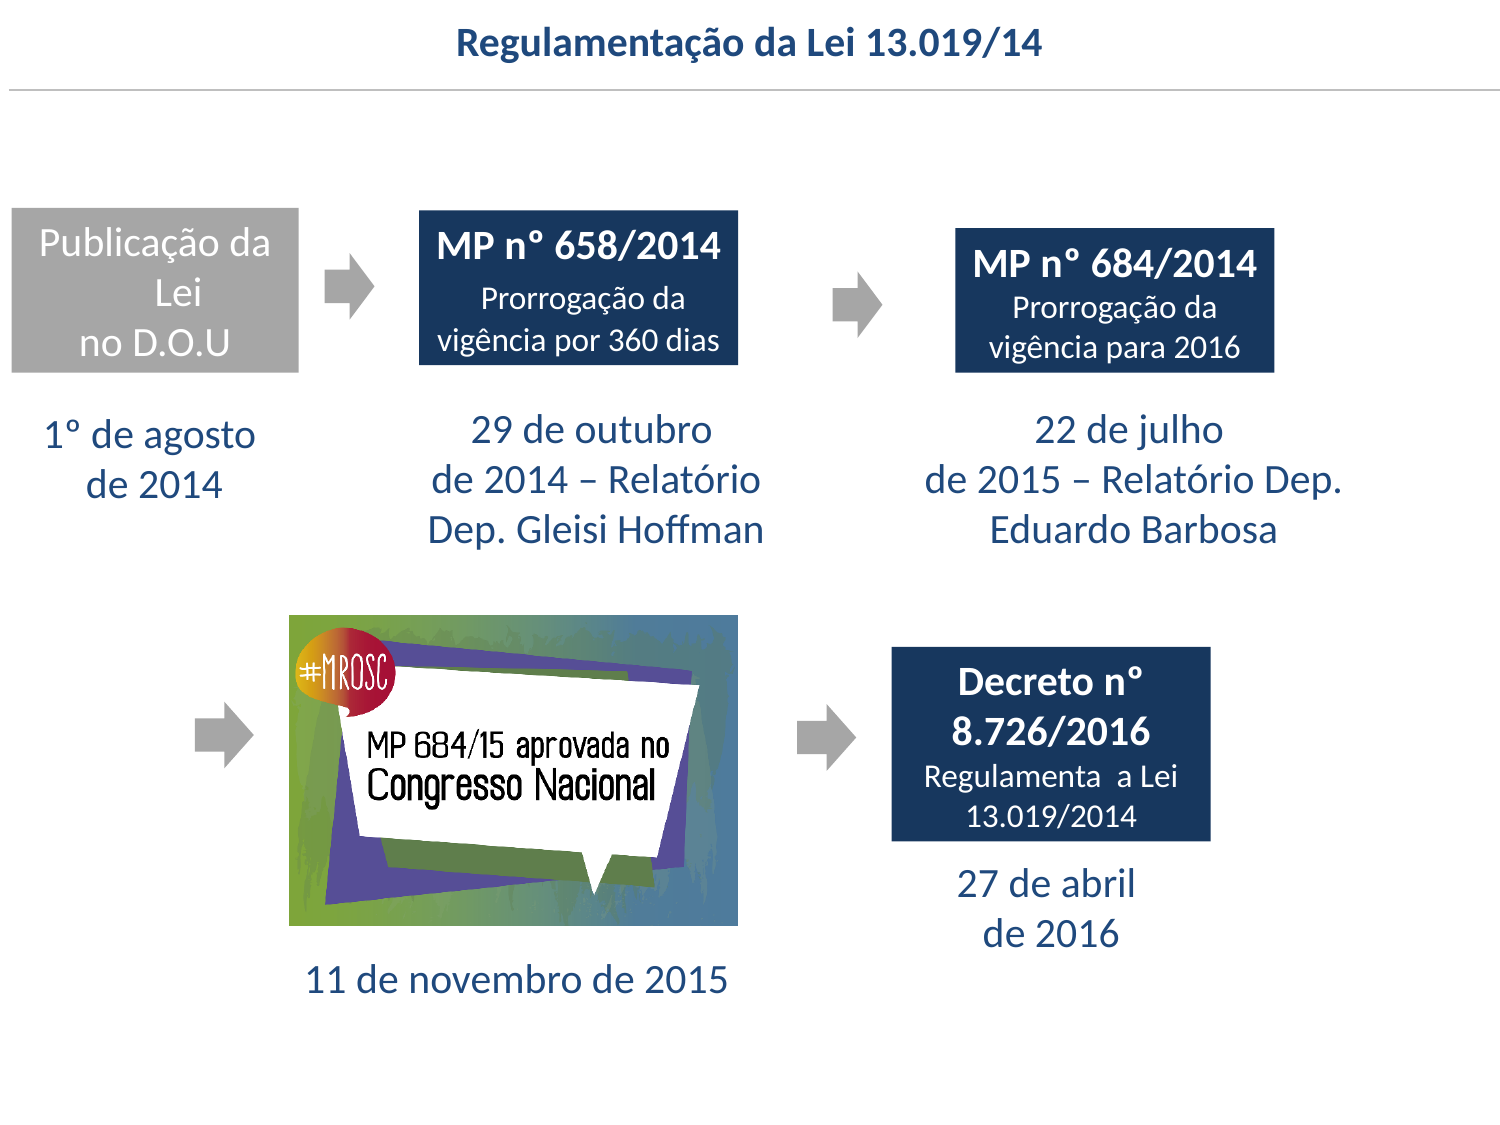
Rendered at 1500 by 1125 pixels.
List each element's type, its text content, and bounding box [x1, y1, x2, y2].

text_box MP nº 658/2014 Prorrogação da vigência por 360 dias [419, 210, 739, 366]
text_box [795, 702, 858, 773]
text_box 29 de outubro de 2014 – Relatório Dep. Gleisi Hoffman [407, 394, 786, 560]
text_box [830, 269, 885, 341]
text_box Regulamentação da Lei 13.019/14 [0, 7, 1500, 73]
text_box [322, 251, 377, 322]
picture [289, 615, 738, 927]
text_box 22 de julho de 2015 – Relatório Dep. Eduardo Barbosa [903, 394, 1365, 560]
text_box 27 de abril de 2016 [891, 847, 1211, 963]
text_box [4, 73, 1471, 99]
text_box Publicação da Lei no D.O.U [11, 207, 299, 373]
text_box 1º de agosto de 2014 [5, 399, 303, 515]
text_box Decreto nº 8.726/2016 Regulamenta a Lei 13.019/2014 [891, 646, 1211, 842]
text_box [192, 699, 256, 771]
text_box MP nº 684/2014 Prorrogação da vigência para 2016 [955, 228, 1275, 373]
text_box 11 de novembro de 2015 [289, 944, 750, 1009]
